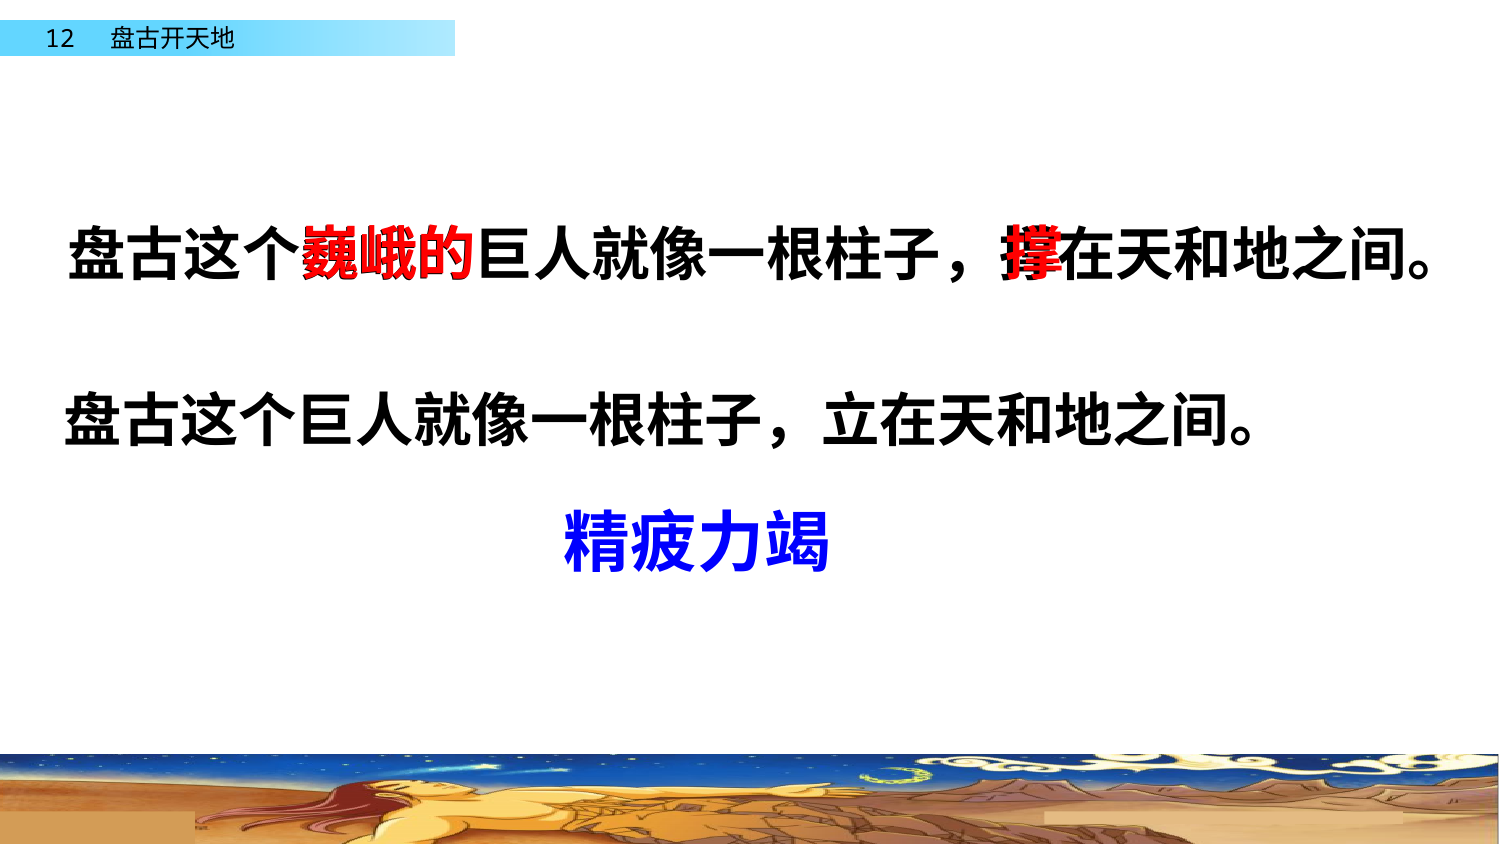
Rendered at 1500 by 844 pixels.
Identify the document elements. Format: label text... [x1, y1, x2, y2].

text_box 盘古这个巍峨的巨人就像一根柱子，撑在天和地之间。 [1110, 209, 1482, 294]
text_box 盘古这个巨人就像一根柱子，立在天和地之间。 [26, 376, 1479, 461]
text_box 盘古这个巍峨的巨人就像一根柱子，撑在天和地之间。 [29, 209, 263, 294]
text_box 精疲力竭 [549, 492, 899, 588]
text_box 巍峨的 [263, 208, 501, 294]
picture [0, 754, 1499, 844]
text_box 撑 [967, 208, 1110, 294]
text_box 盘古这个巍峨的巨人就像一根柱子，撑在天和地之间。 [501, 209, 967, 294]
